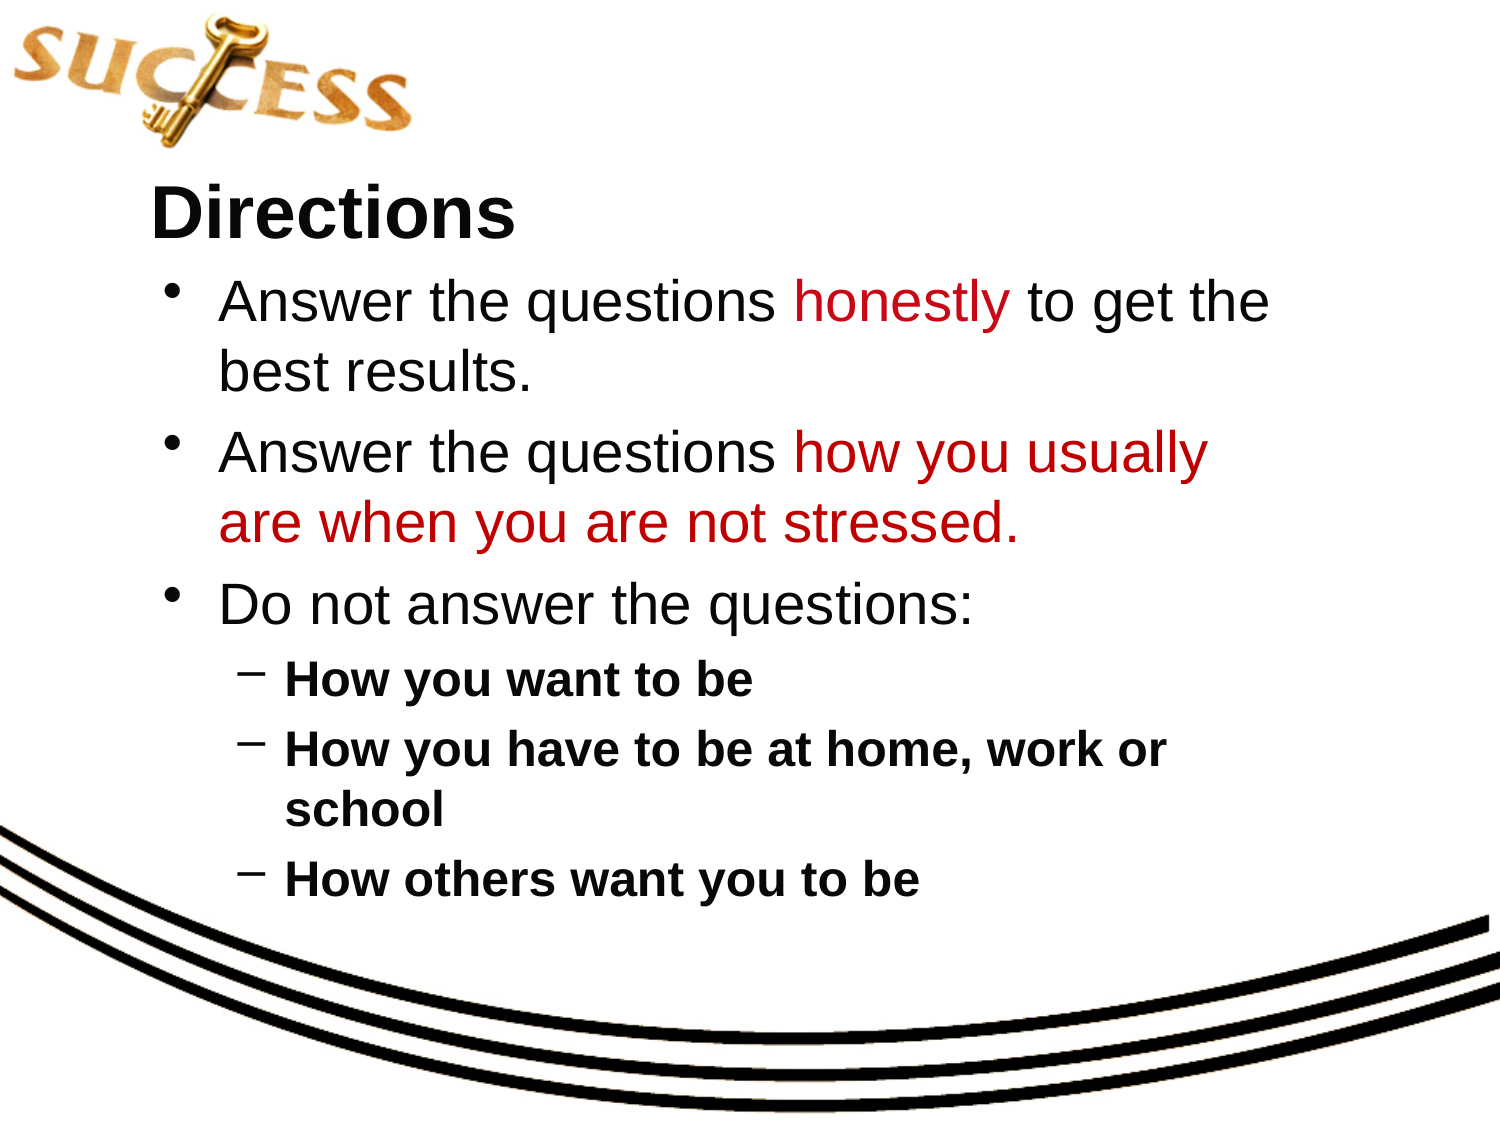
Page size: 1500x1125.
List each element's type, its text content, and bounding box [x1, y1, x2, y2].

list Answer the questions honestly to get the best results. Answer the questions how you usually are when you are not stressed. Do not answer the questions: How you want to be How you have to be at home, work or school How others want you to be [147, 255, 1306, 929]
title Directions [135, 149, 1294, 268]
picture [0, 0, 1500, 1125]
